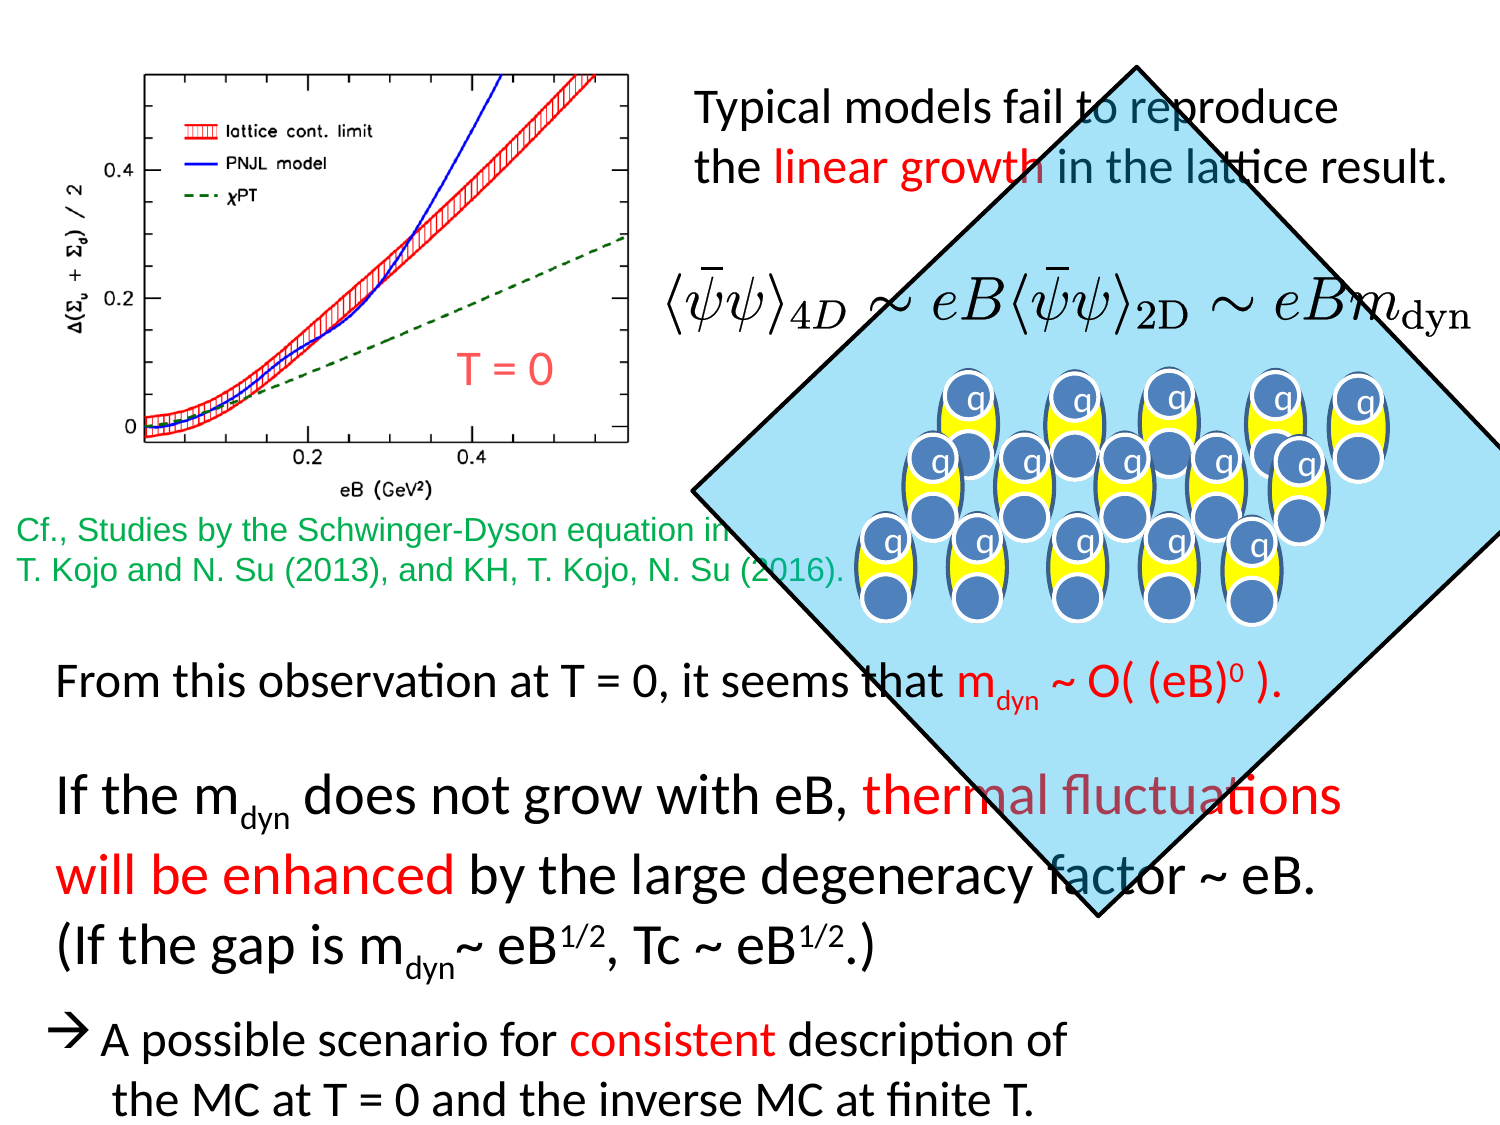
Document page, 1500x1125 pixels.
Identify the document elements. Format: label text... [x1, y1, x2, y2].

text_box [823, 184, 1412, 265]
text_box Cf., Studies by the Schwinger-Dyson equation in T. Kojo and N. Su (2013), and KH, T. Kojo, N. Su (2016). [1, 500, 788, 596]
picture [666, 266, 1471, 337]
text_box A possible scenario for consistent description of the MC at T = 0 and the inverse MC at finite T. [29, 999, 1305, 1125]
text_box Typical models fail to reproduce the linear growth in the lattice result. [1140, 66, 1483, 202]
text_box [823, 345, 1412, 799]
text_box Typical models fail to reproduce the linear growth in the lattice result. [679, 66, 1133, 202]
text_box If the mdyn does not grow with eB, thermal fluctuations will be enhanced by the large degeneracy factor ~ eB. (If the gap is mdyn~ eB1/2, Tc ~ eB1/2.) [40, 749, 1371, 994]
text_box From this observation at T = 0, it seems that mdyn ~ O( (eB)0 ). [40, 640, 818, 724]
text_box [40, 54, 656, 516]
